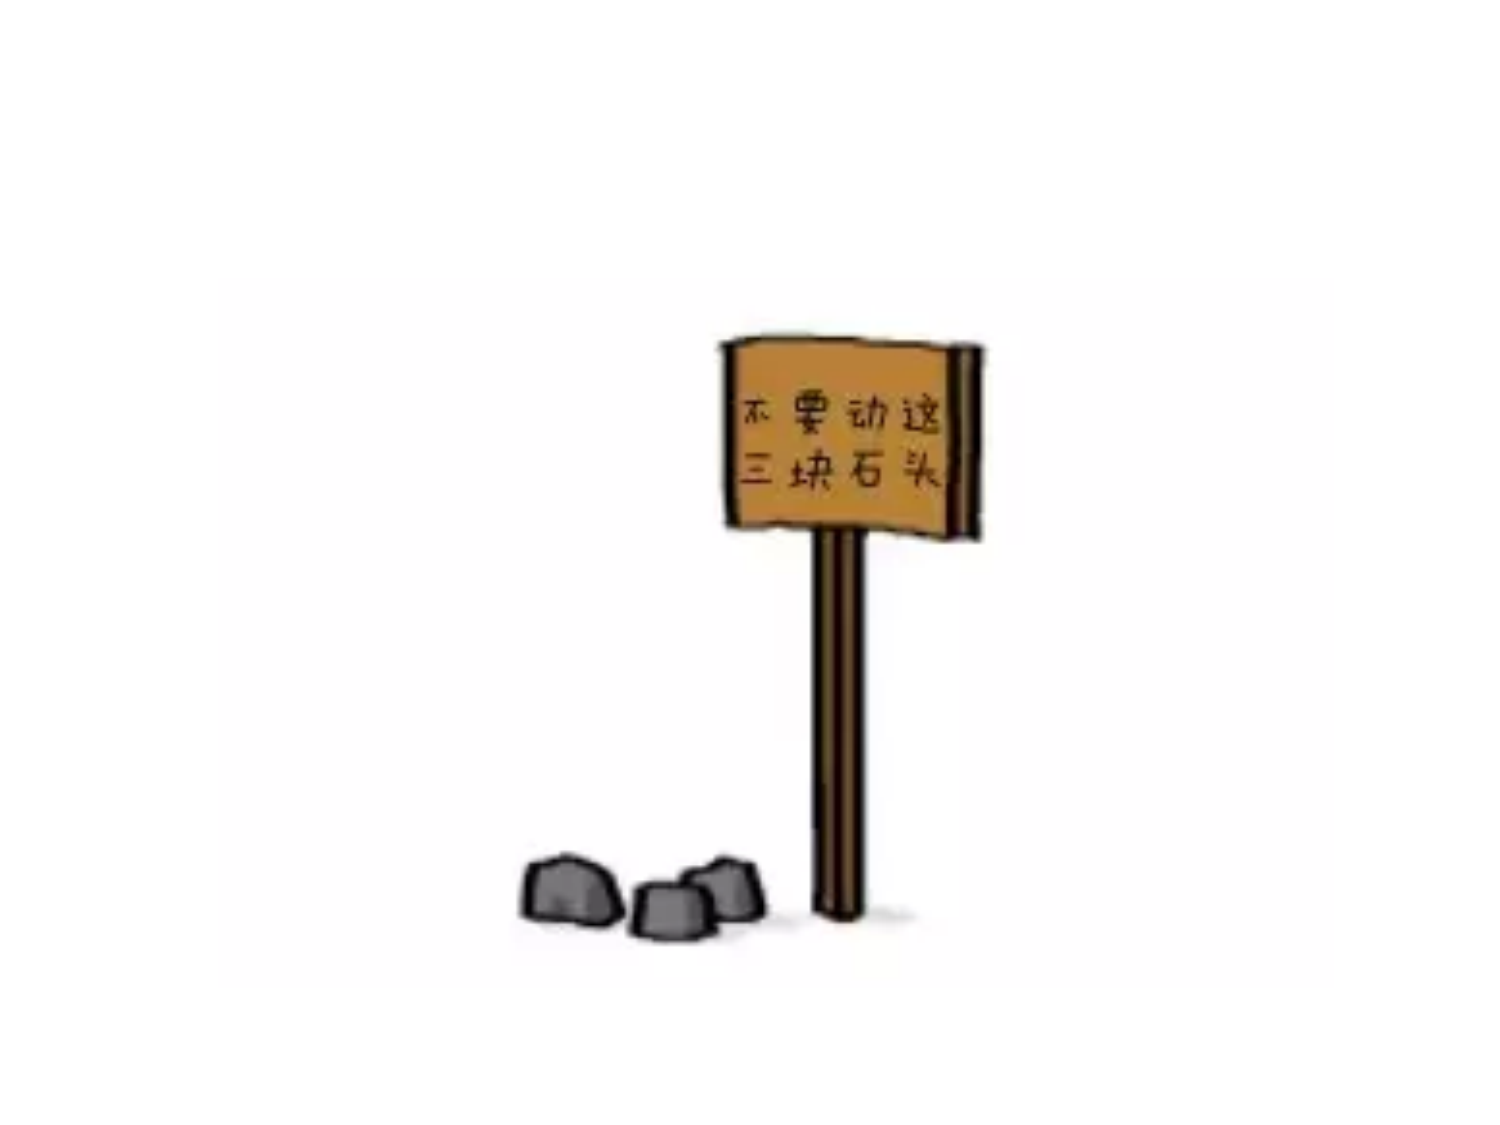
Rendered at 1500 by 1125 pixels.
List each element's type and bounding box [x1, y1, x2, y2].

picture [170, 278, 1353, 988]
